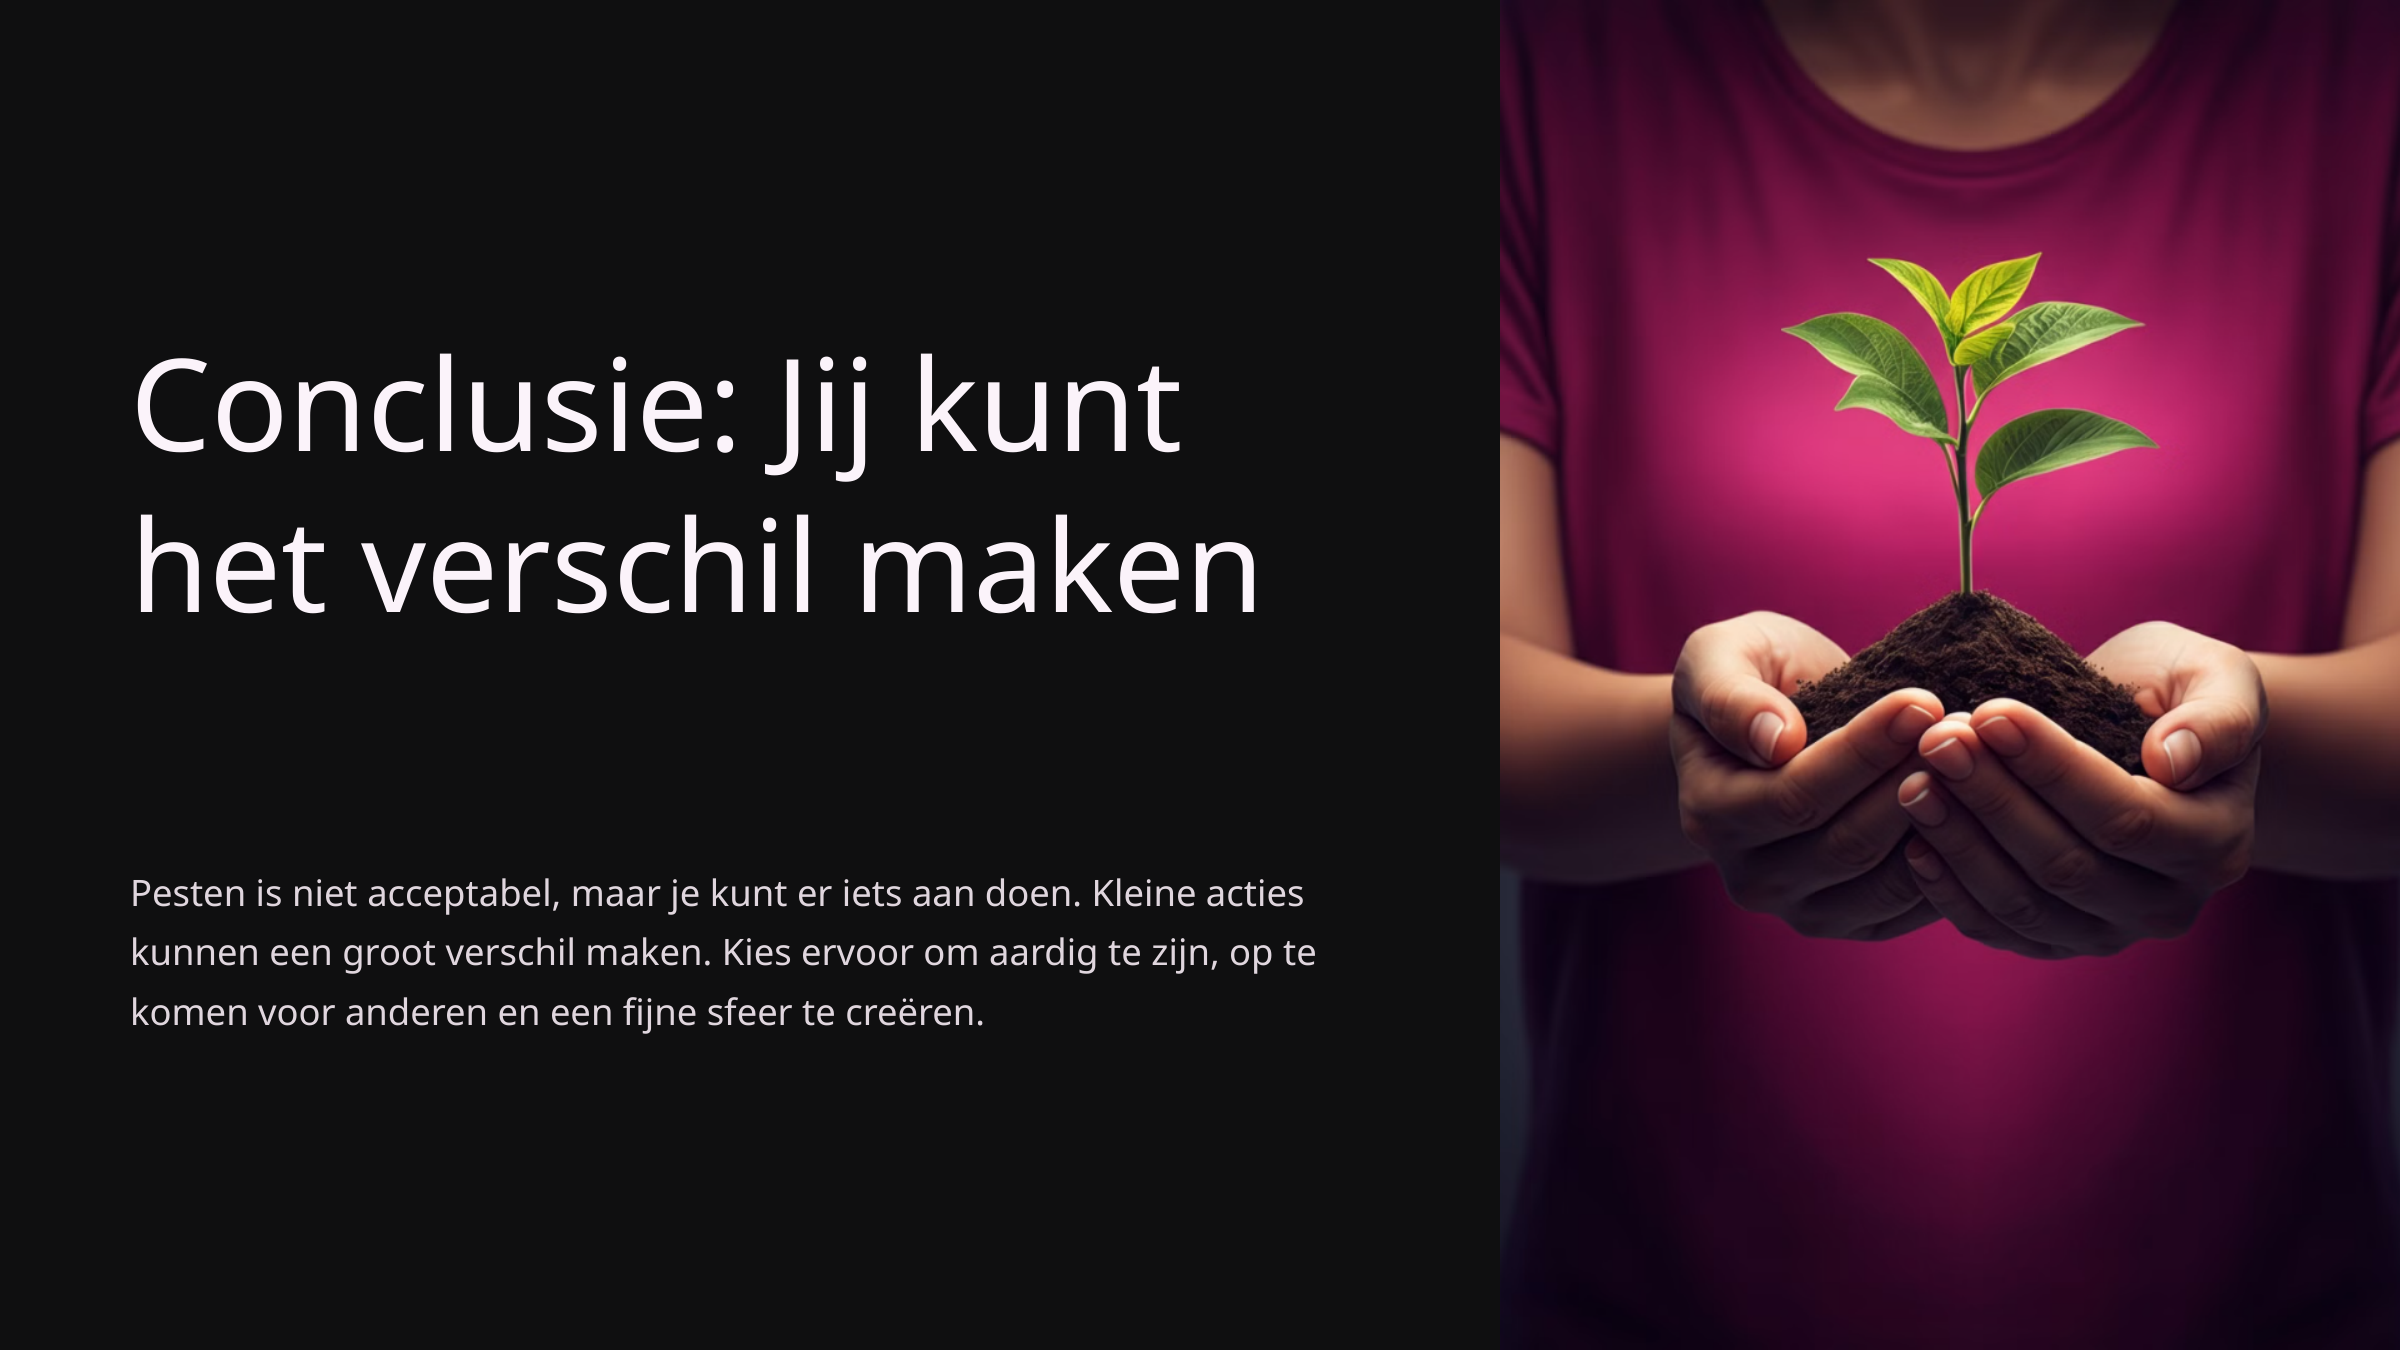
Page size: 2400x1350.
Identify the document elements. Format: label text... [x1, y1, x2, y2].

text_box Conclusie: Jij kunt het verschil maken [130, 317, 1370, 799]
picture [1499, 0, 2400, 1350]
text_box Pesten is niet acceptabel, maar je kunt er iets aan doen. Kleine acties kunnen een groot verschil maken. Kies ervoor om aardig te zijn, op te komen voor anderen en een fijne sfeer te creëren. [130, 854, 1370, 1033]
